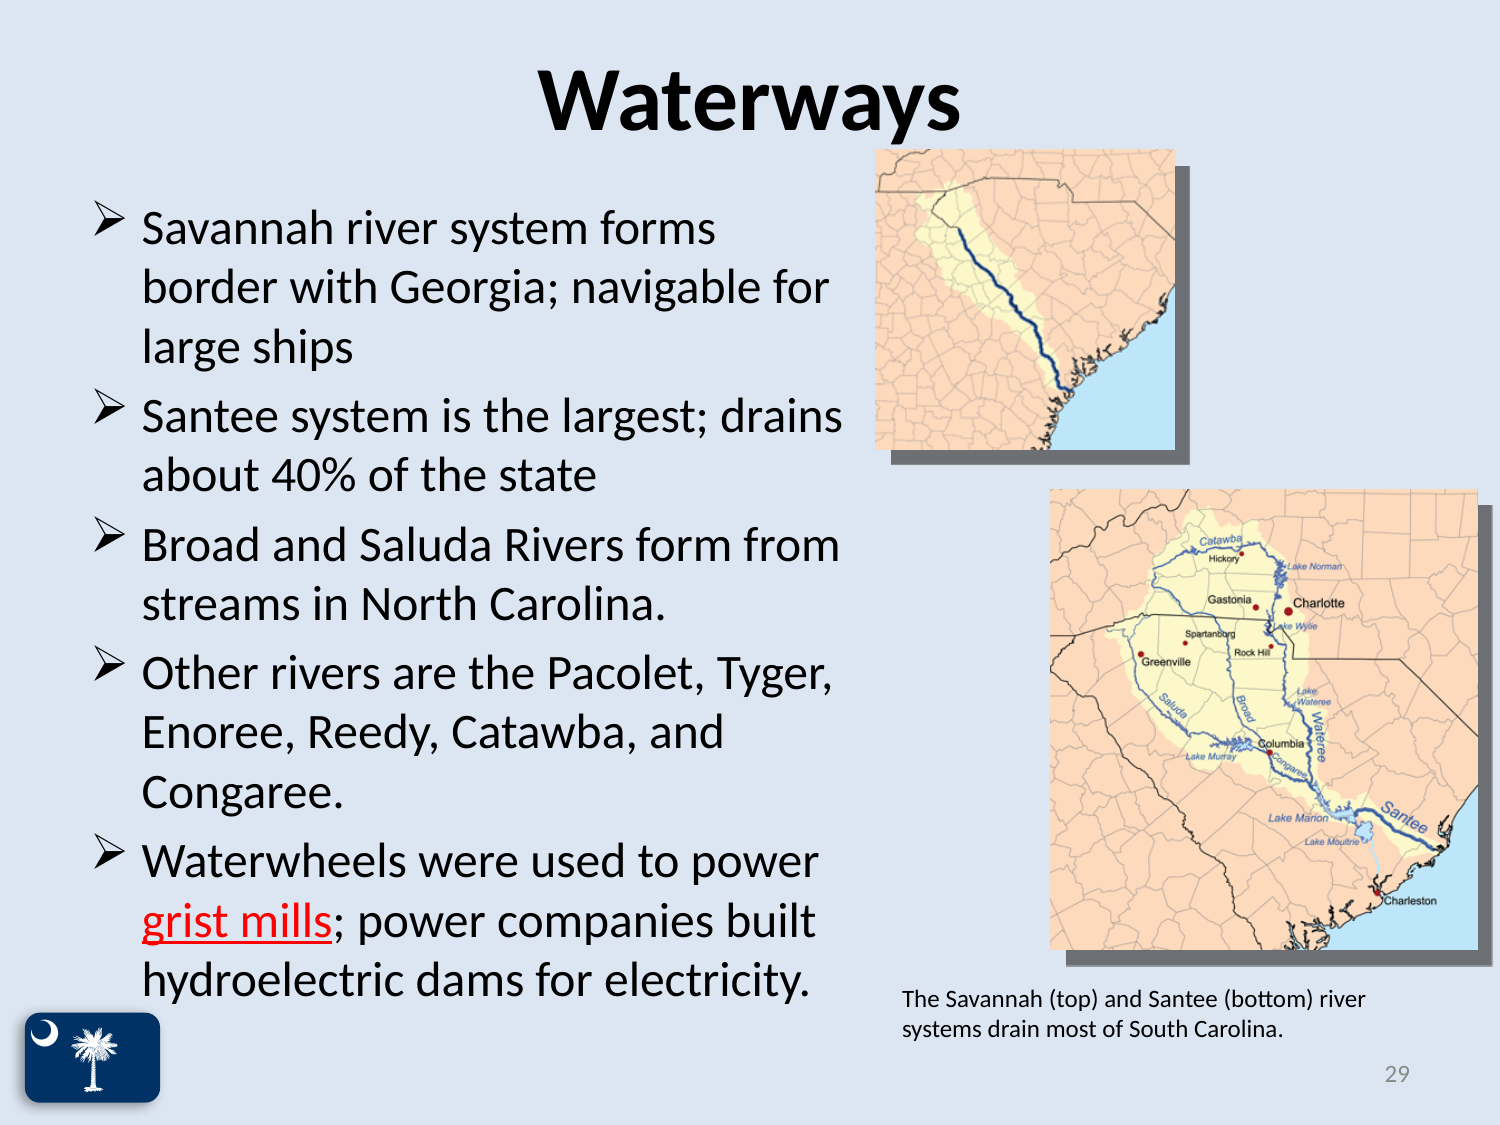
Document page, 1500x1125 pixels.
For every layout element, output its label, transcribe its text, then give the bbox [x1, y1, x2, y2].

title Waterways [75, 0, 1425, 188]
picture [1049, 489, 1479, 951]
text_box The Savannah (top) and Santee (bottom) river systems drain most of South Carolina. [887, 974, 1413, 1050]
slide_number 29 [1074, 1042, 1425, 1103]
picture [24, 1012, 161, 1103]
list Savannah river system forms border with Georgia; navigable for large ships Santee system is the largest; drains about 40% of the state Broad and Saluda Rivers form from streams in North Carolina. Other rivers are the Pacolet, Tyger, Enoree, Reedy, Catawba, and Congaree. Waterwheels were used to power grist mills; power companies built hydroelectric dams for electricity. [75, 188, 863, 1025]
picture [874, 149, 1176, 451]
